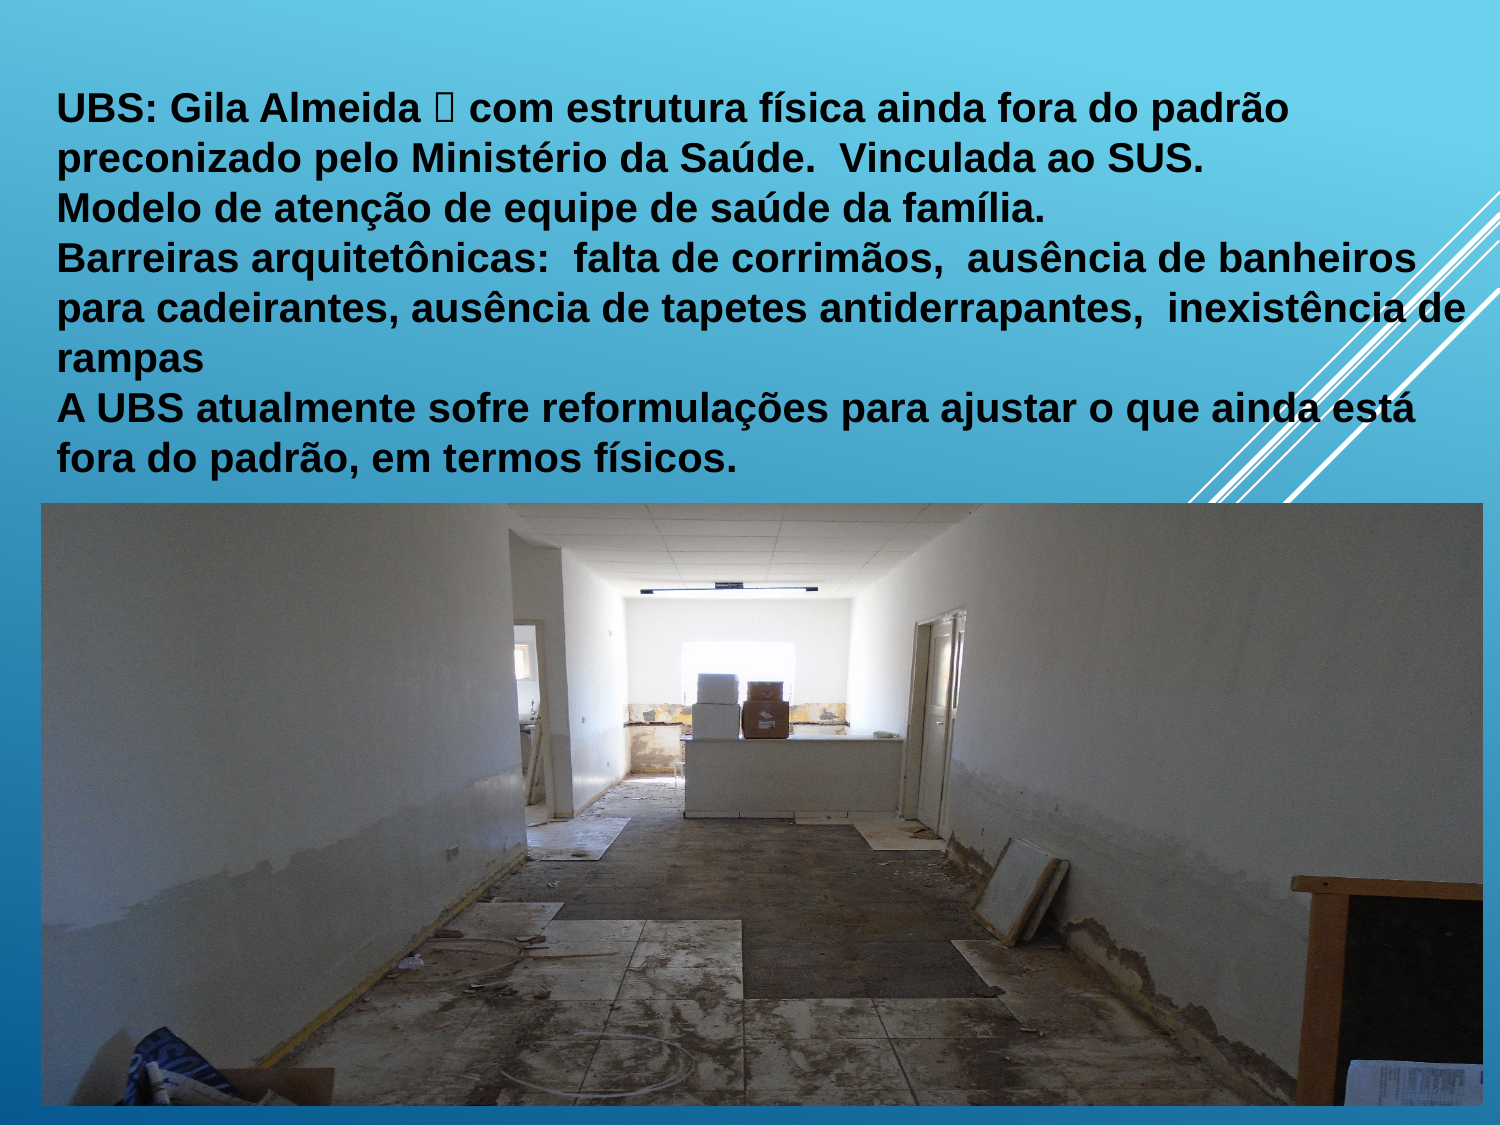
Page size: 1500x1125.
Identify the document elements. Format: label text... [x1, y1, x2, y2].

title UBS: Gila Almeida  com estrutura física ainda fora do padrão preconizado pelo Ministério da Saúde. Vinculada ao SUS. Modelo de atenção de equipe de saúde da família. Barreiras arquitetônicas: falta de corrimãos, ausência de banheiros para cadeirantes, ausência de tapetes antiderrapantes, inexistência de rampas A UBS atualmente sofre reformulações para ajustar o que ainda está fora do padrão, em termos físicos. [41, 19, 1483, 503]
picture [41, 503, 1483, 1107]
